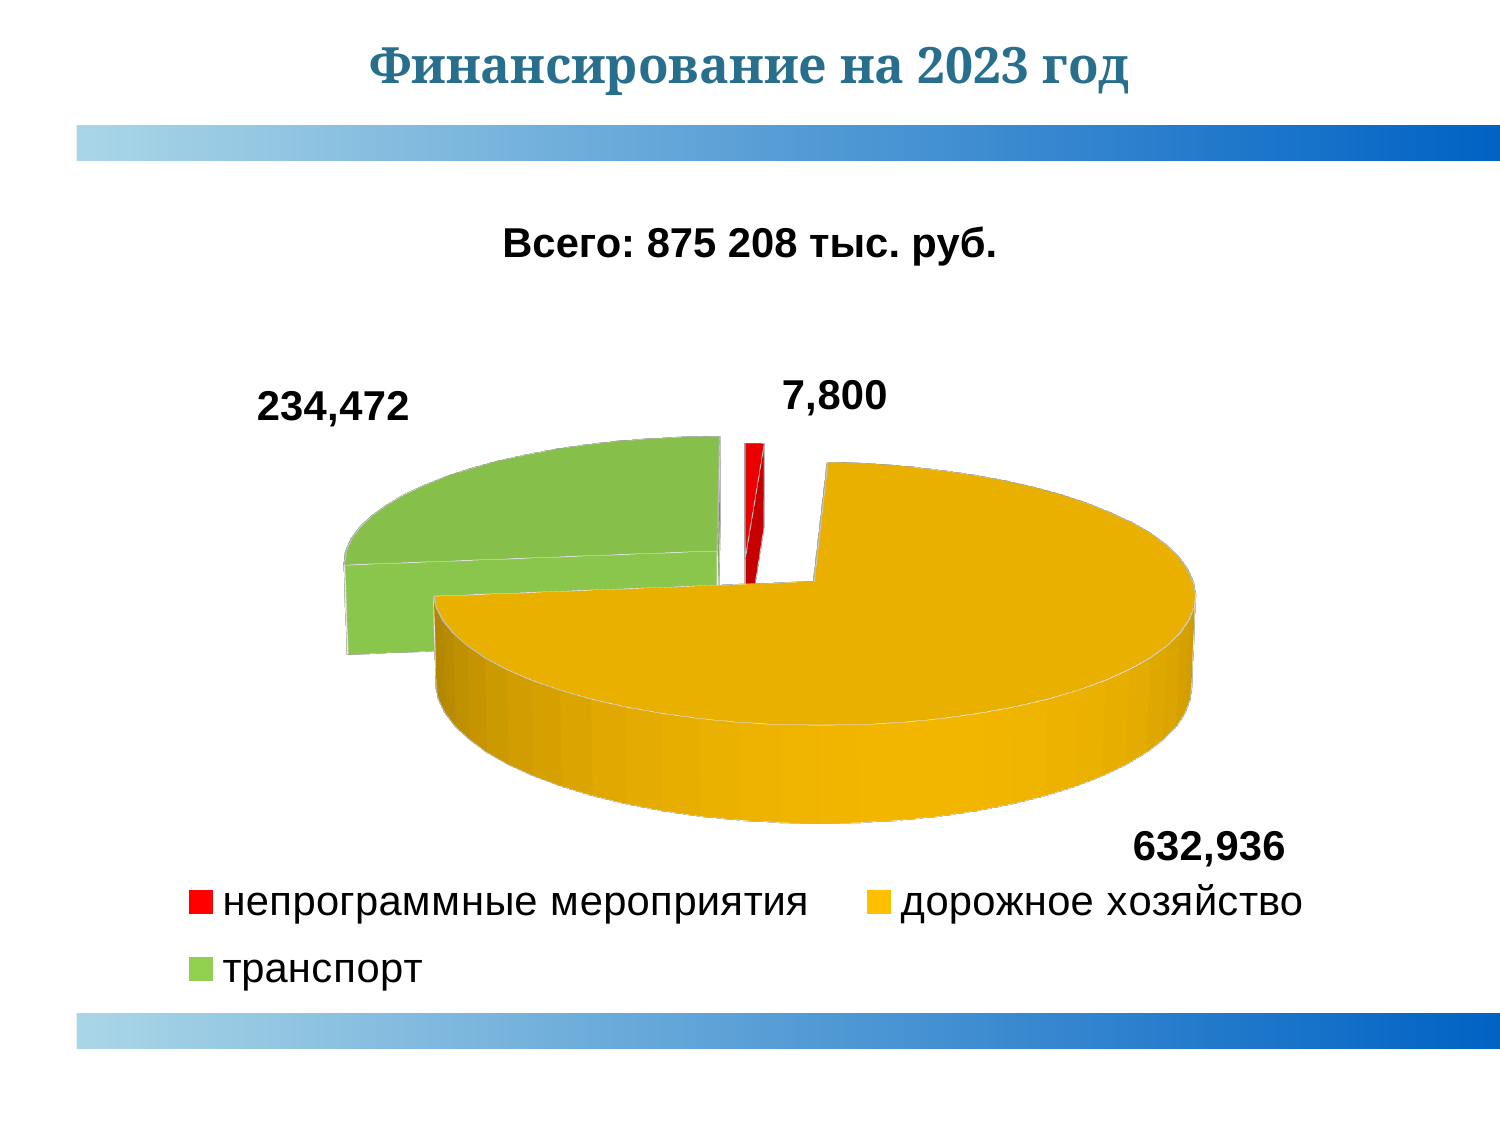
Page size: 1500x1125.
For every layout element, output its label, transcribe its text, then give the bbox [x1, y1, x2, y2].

text_box Финансирование на 2023 год [0, 26, 1500, 101]
chart [76, 184, 1412, 1071]
text_box [1412, 1013, 1500, 1050]
text_box [76, 124, 1500, 162]
